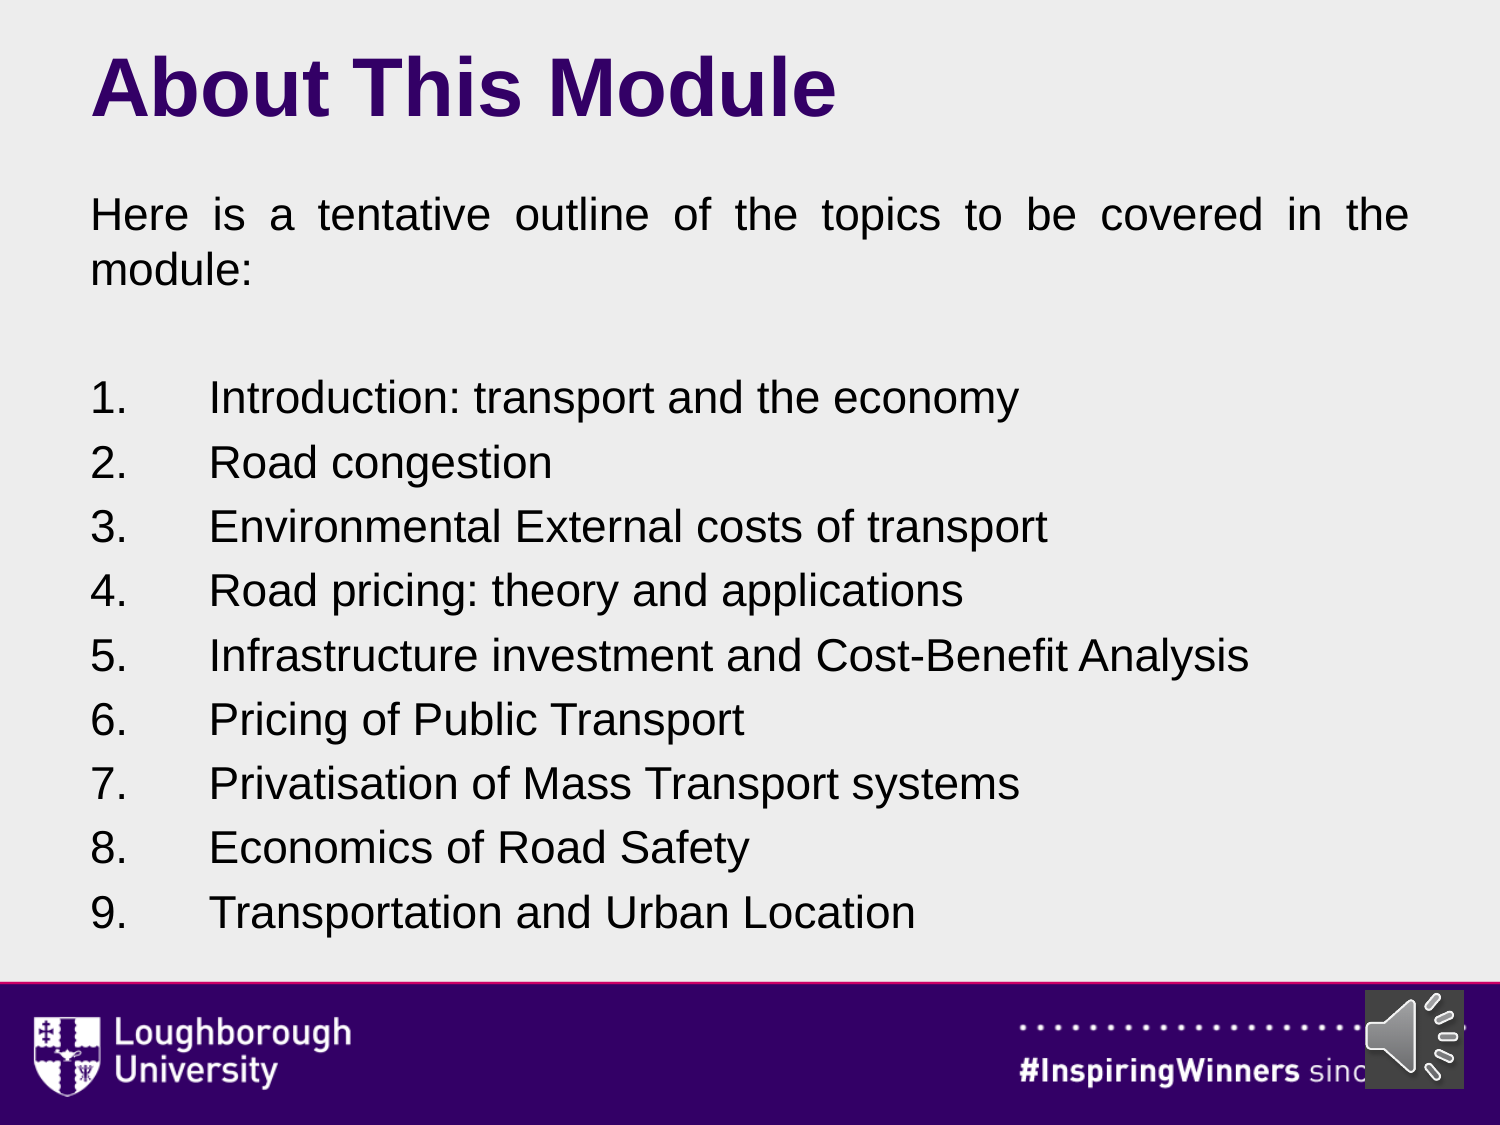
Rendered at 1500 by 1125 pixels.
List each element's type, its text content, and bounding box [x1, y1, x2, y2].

list Here is a tentative outline of the topics to be covered in the module: 1. Introduction: transport and the economy 2. Road congestion 3. Environmental External costs of transport 4. Road pricing: theory and applications 5. Infrastructure investment and Cost-Benefit Analysis 6. Pricing of Public Transport 7. Privatisation of Mass Transport systems 8. Economics of Road Safety 9. Transportation and Urban Location [75, 176, 1425, 949]
picture [0, 0, 1500, 1125]
title About This Module [75, 19, 1425, 147]
